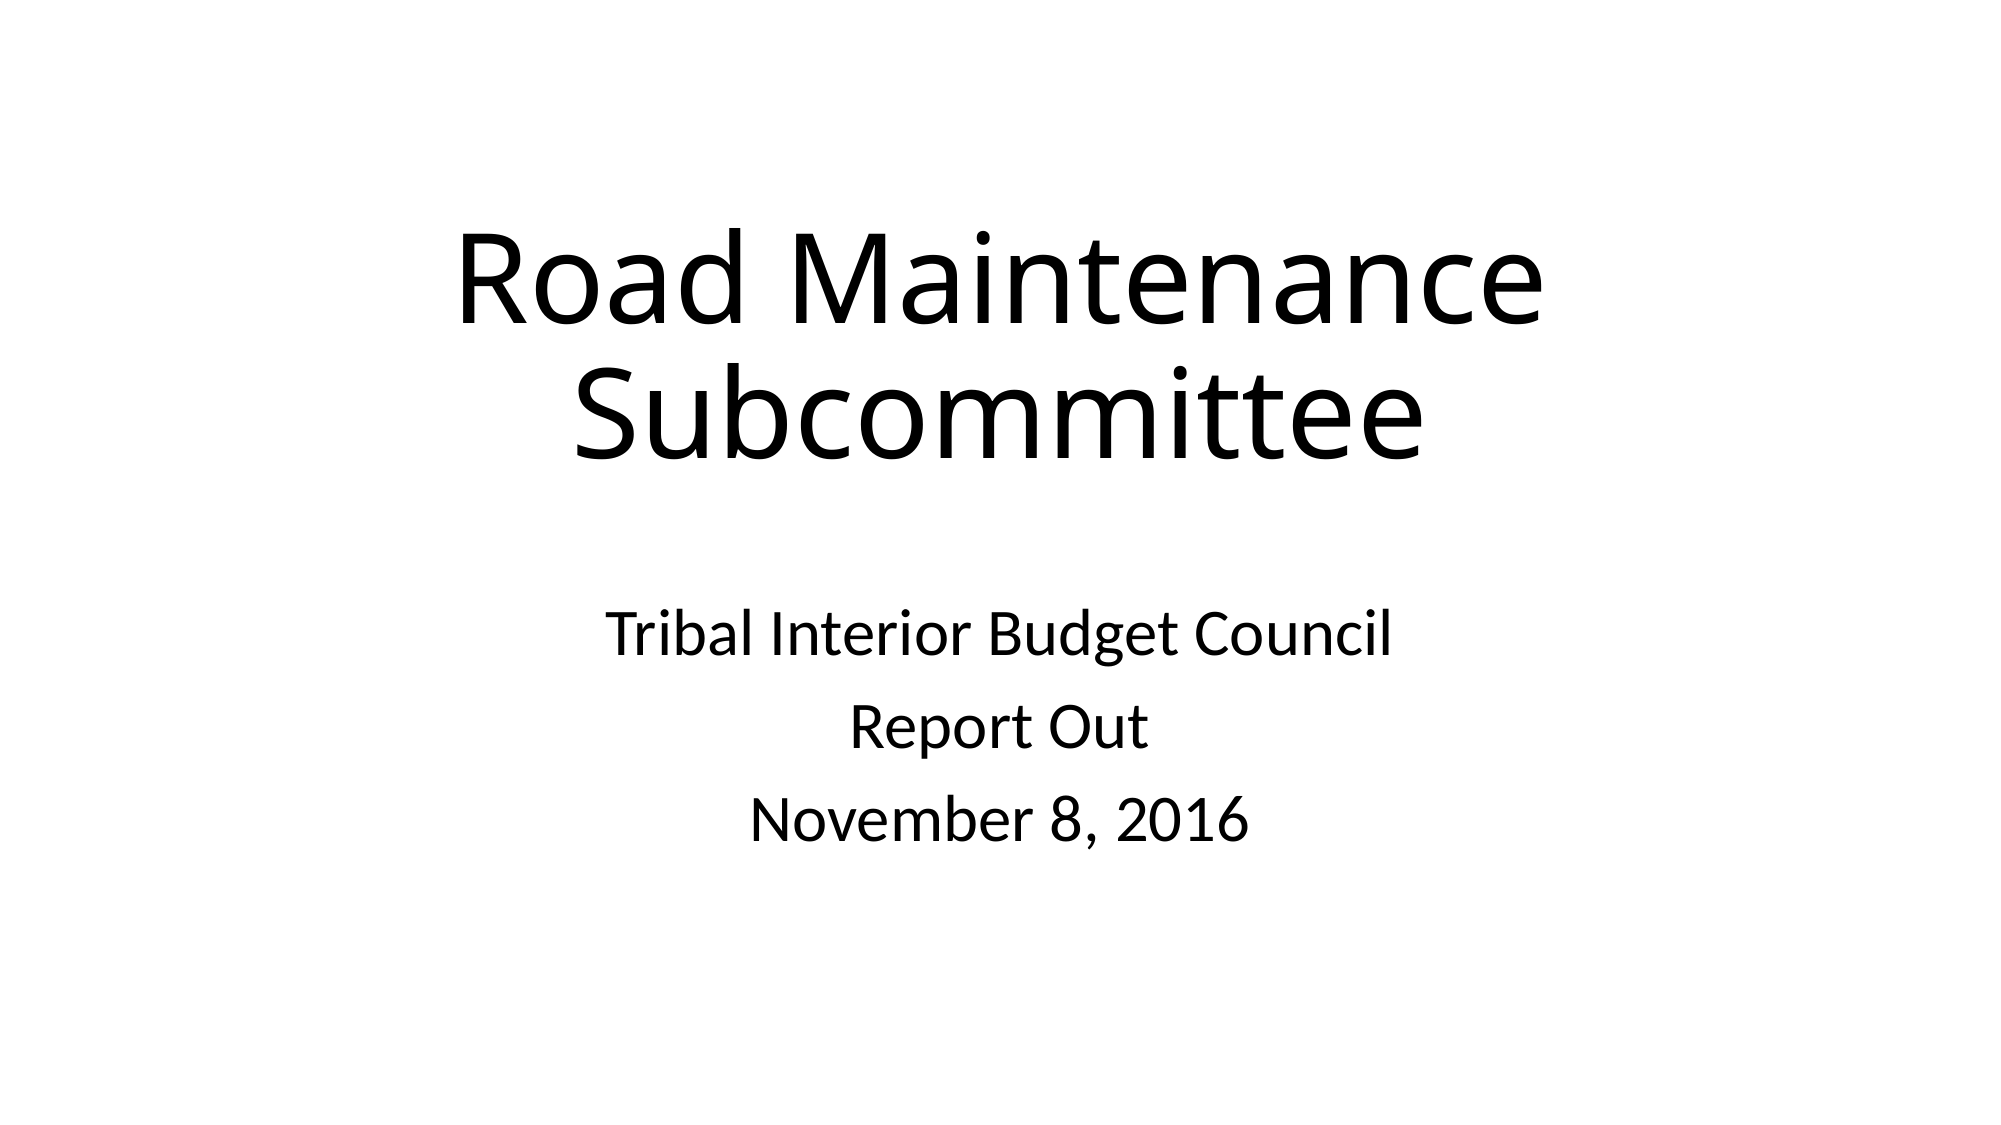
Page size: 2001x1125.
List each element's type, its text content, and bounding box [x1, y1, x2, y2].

subtitle Tribal Interior Budget Council Report Out November 8, 2016 [249, 590, 1750, 863]
title Road Maintenance Subcommittee [249, 101, 1750, 494]
